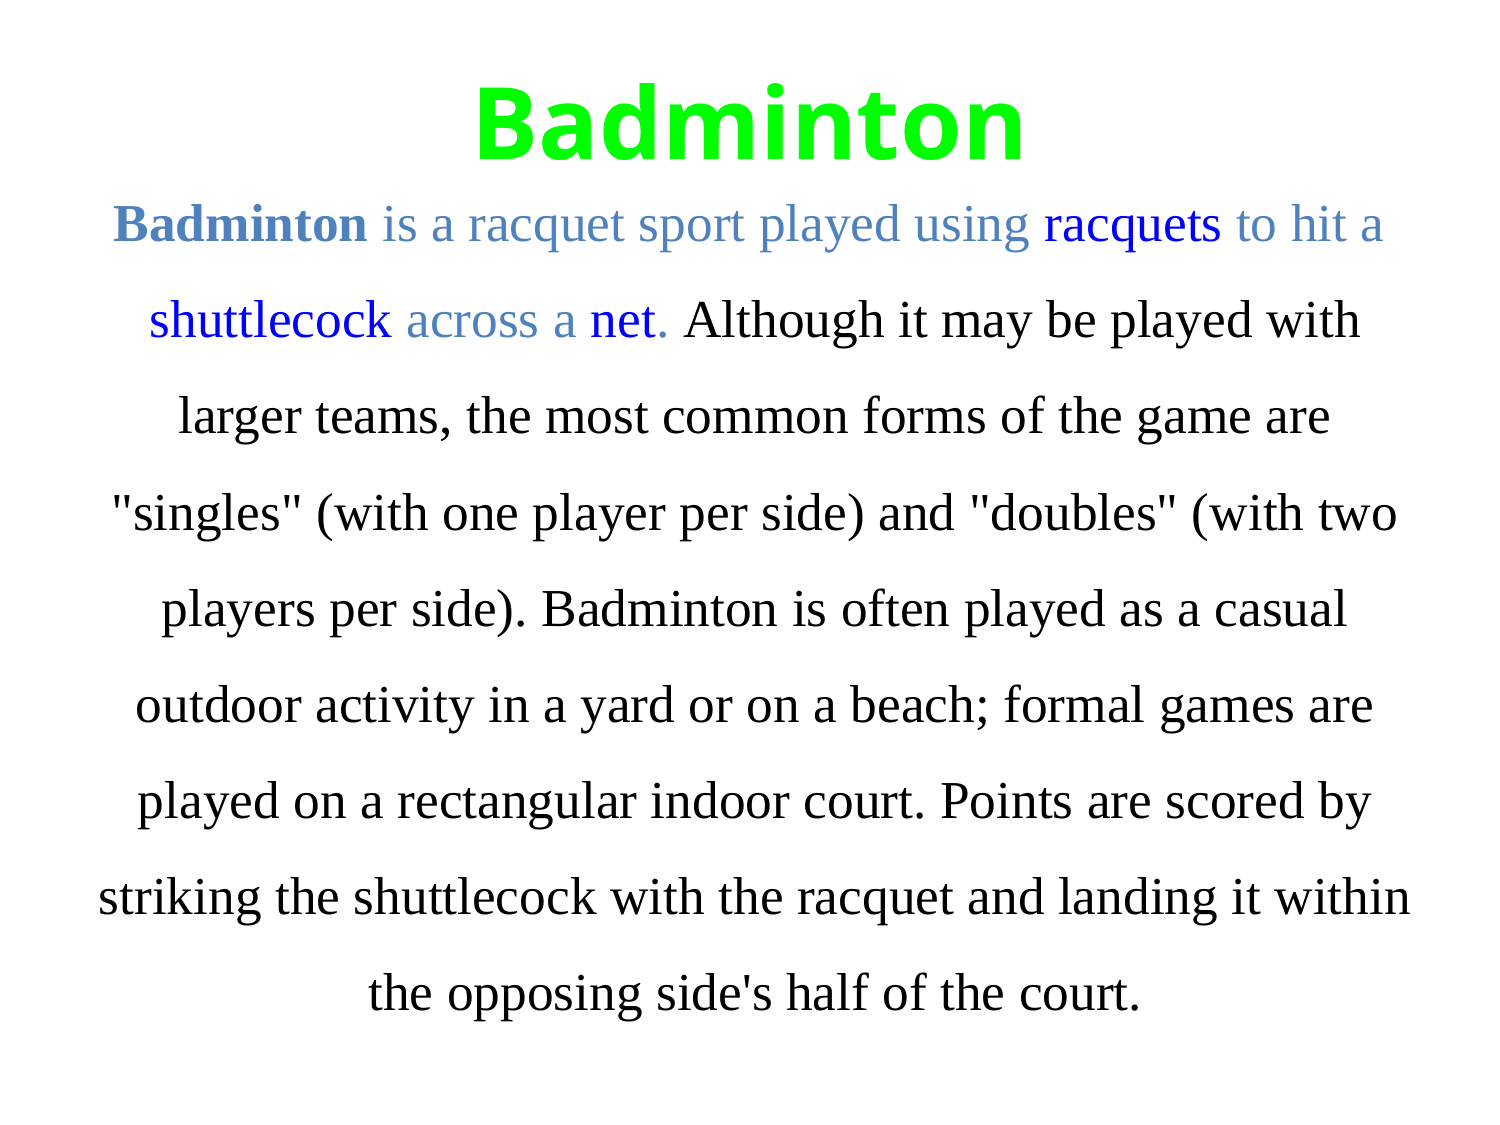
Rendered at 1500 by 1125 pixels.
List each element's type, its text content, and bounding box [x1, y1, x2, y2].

title Badminton [112, 42, 1388, 149]
subtitle Badminton is a racquet sport played using racquets to hit a shuttlecock across a net. Although it may be played with larger teams, the most common forms of the game are "singles" (with one player per side) and "doubles" (with two players per side). Badminton is often played as a casual outdoor activity in a yard or on a beach; formal games are played on a rectangular indoor court. Points are scored by striking the shuttlecock with the racquet and landing it within the opposing side's half of the court. [76, 149, 1436, 1035]
